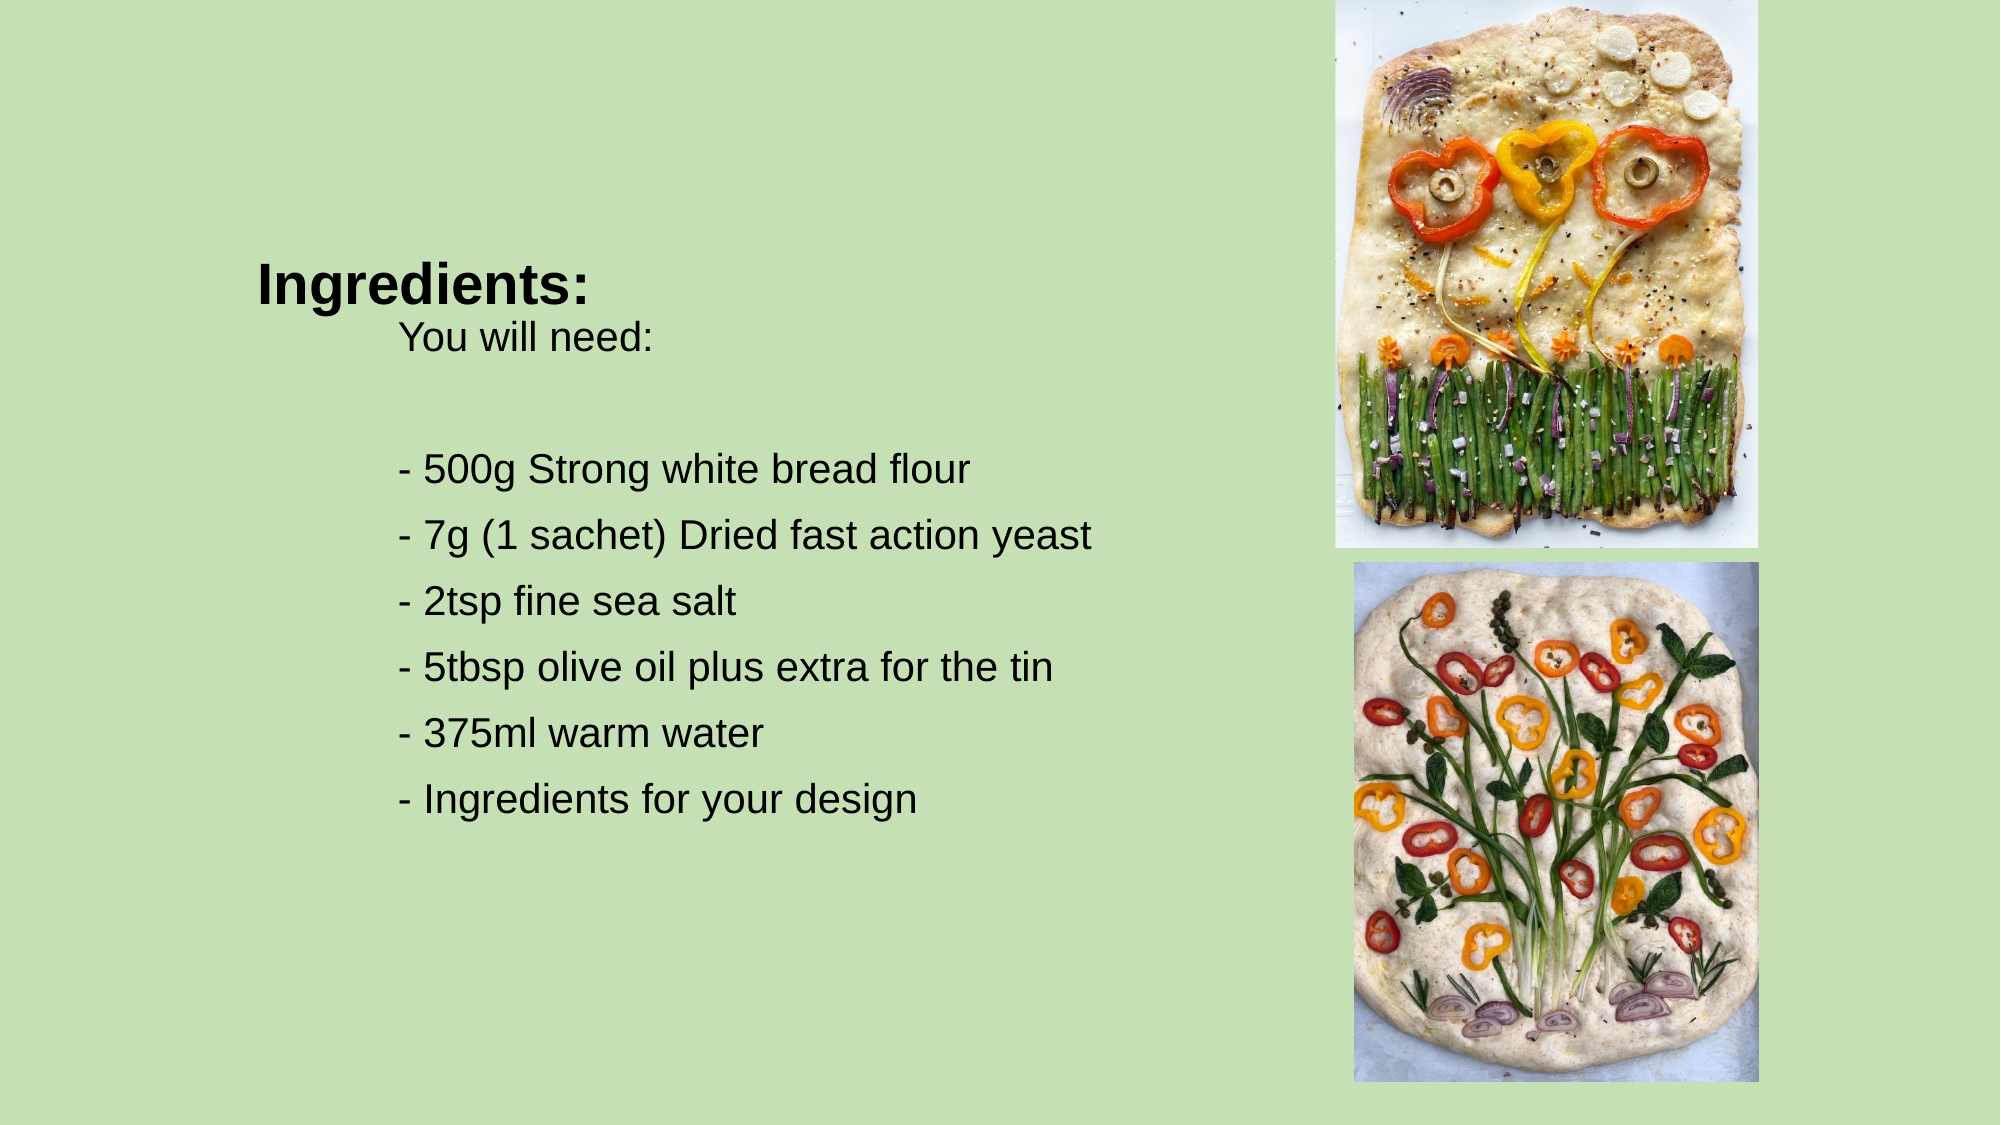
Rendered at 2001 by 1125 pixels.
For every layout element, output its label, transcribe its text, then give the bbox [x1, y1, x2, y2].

text_box Ingredients: [242, 191, 846, 380]
text_box You will need: - 500g Strong white bread flour - 7g (1 sachet) Dried fast action yeast - 2tsp fine sea salt - 5tbsp olive oil plus extra for the tin - 375ml warm water - Ingredients for your design [382, 308, 1309, 1051]
picture [1354, 562, 1759, 1082]
picture [1335, 0, 1759, 548]
